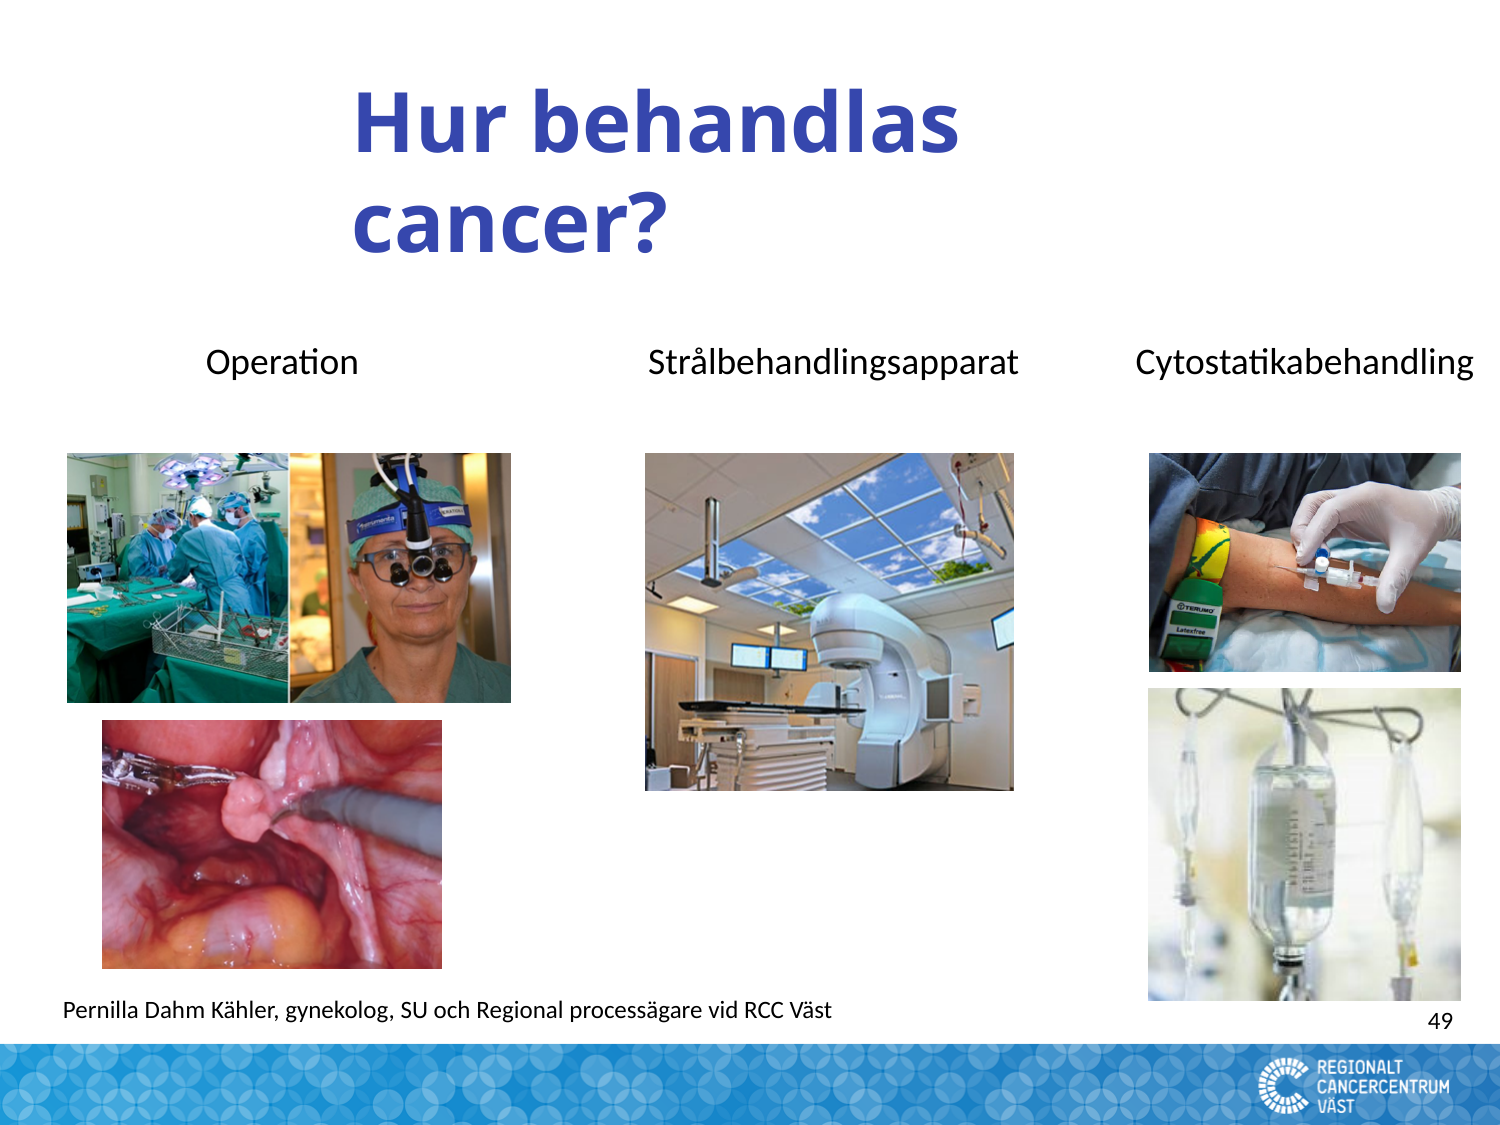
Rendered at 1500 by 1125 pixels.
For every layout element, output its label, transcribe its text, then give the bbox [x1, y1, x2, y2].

text_box Cytostatikabehandling [1158, 329, 1500, 390]
picture [0, 0, 1500, 1125]
slide_number 49 [1110, 988, 1462, 1050]
text_box Hur behandlas cancer? [344, 61, 1158, 422]
text_box Pernilla Dahm Kähler, gynekolog, SU och Regional processägare vid RCC Väst [48, 986, 960, 1031]
text_box Operation [198, 329, 344, 390]
